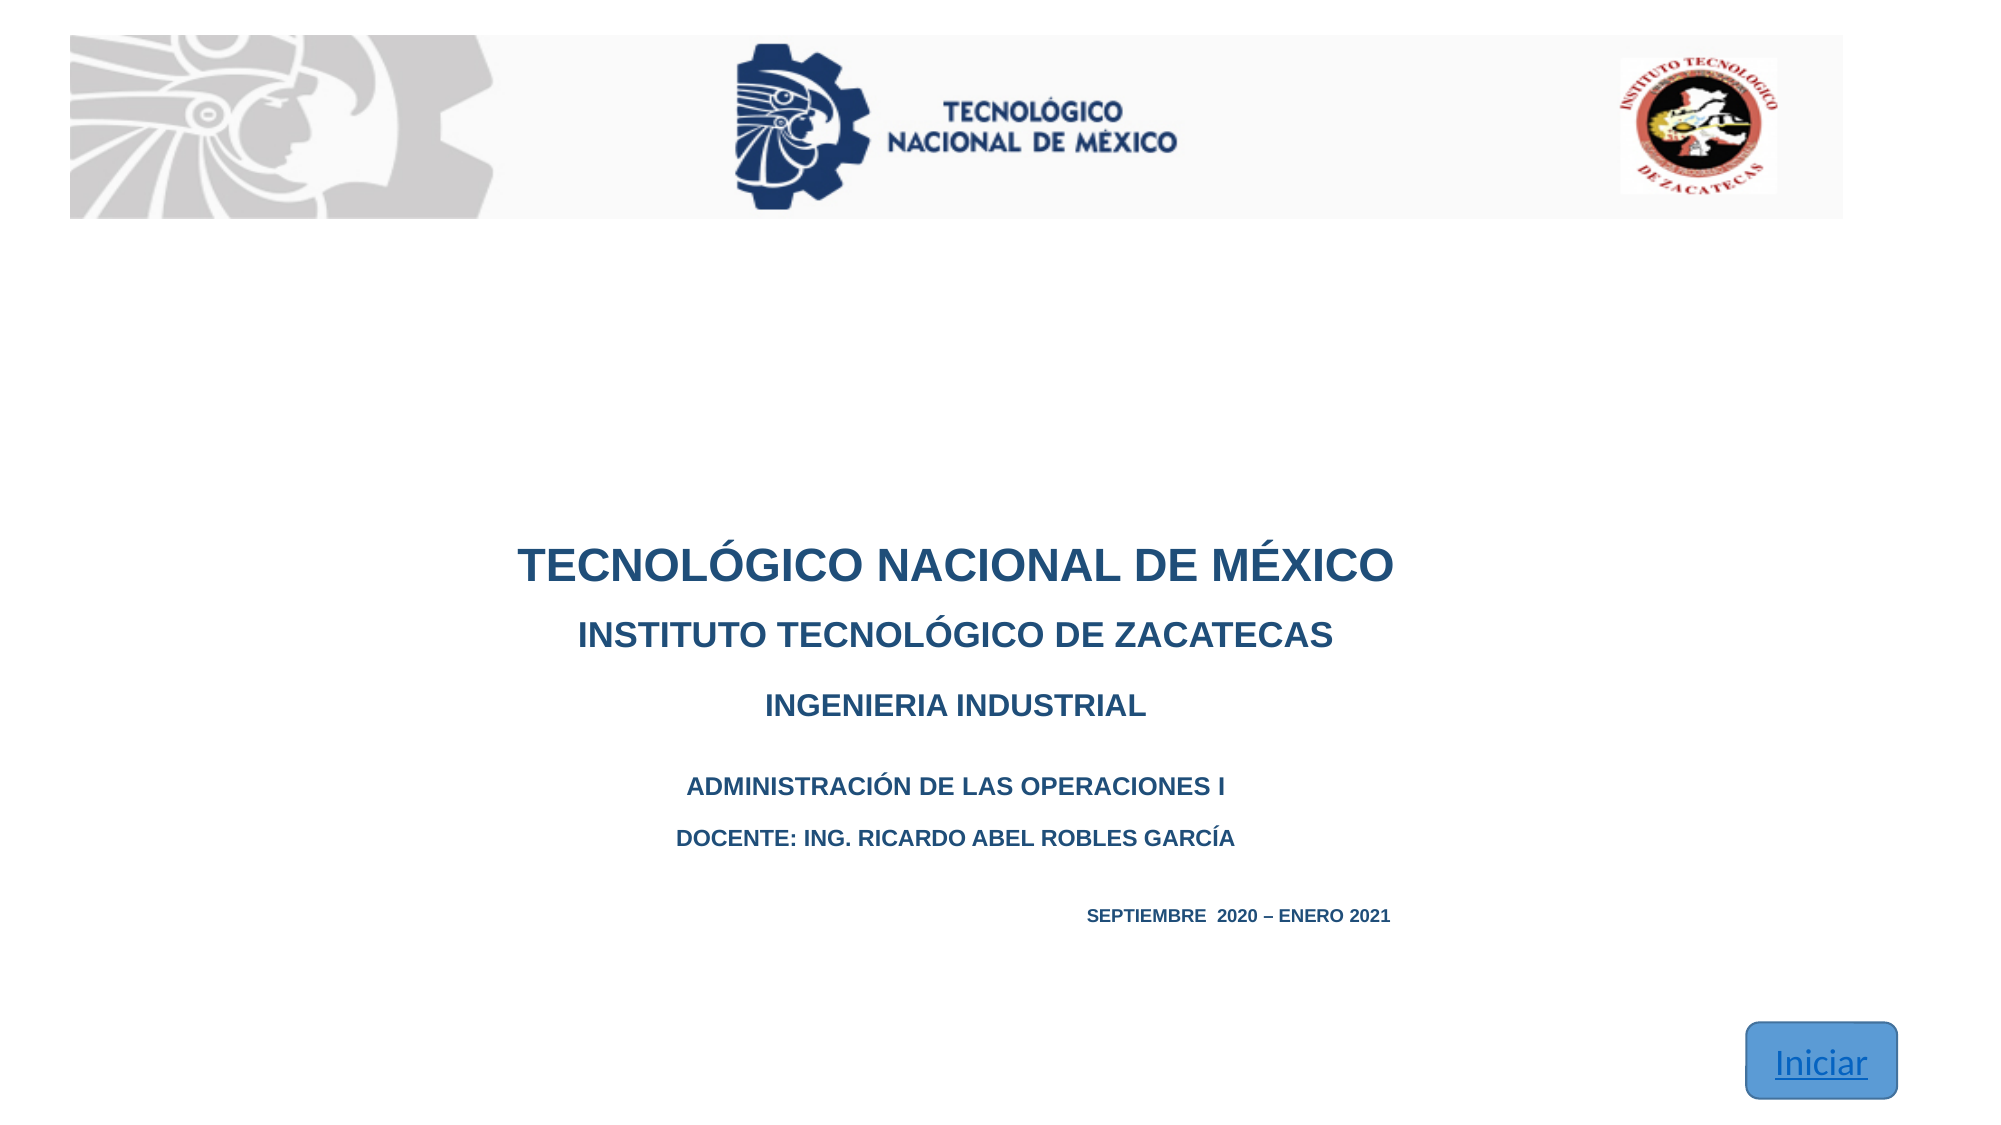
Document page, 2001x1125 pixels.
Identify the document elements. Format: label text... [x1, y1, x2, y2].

title TECNOLÓGICO NACIONAL DE MÉXICO INSTITUTO TECNOLÓGICO DE ZACATECAS INGENIERIA INDUSTRIAL ADMINISTRACIÓN DE LAS OPERACIONES I DOCENTE: ING. RICARDO ABEL ROBLES GARCÍA SEPTIEMBRE 2020 – ENERO 2021 [206, 354, 1707, 957]
text_box Iniciar [1745, 1021, 1899, 1100]
picture [70, 35, 1843, 219]
